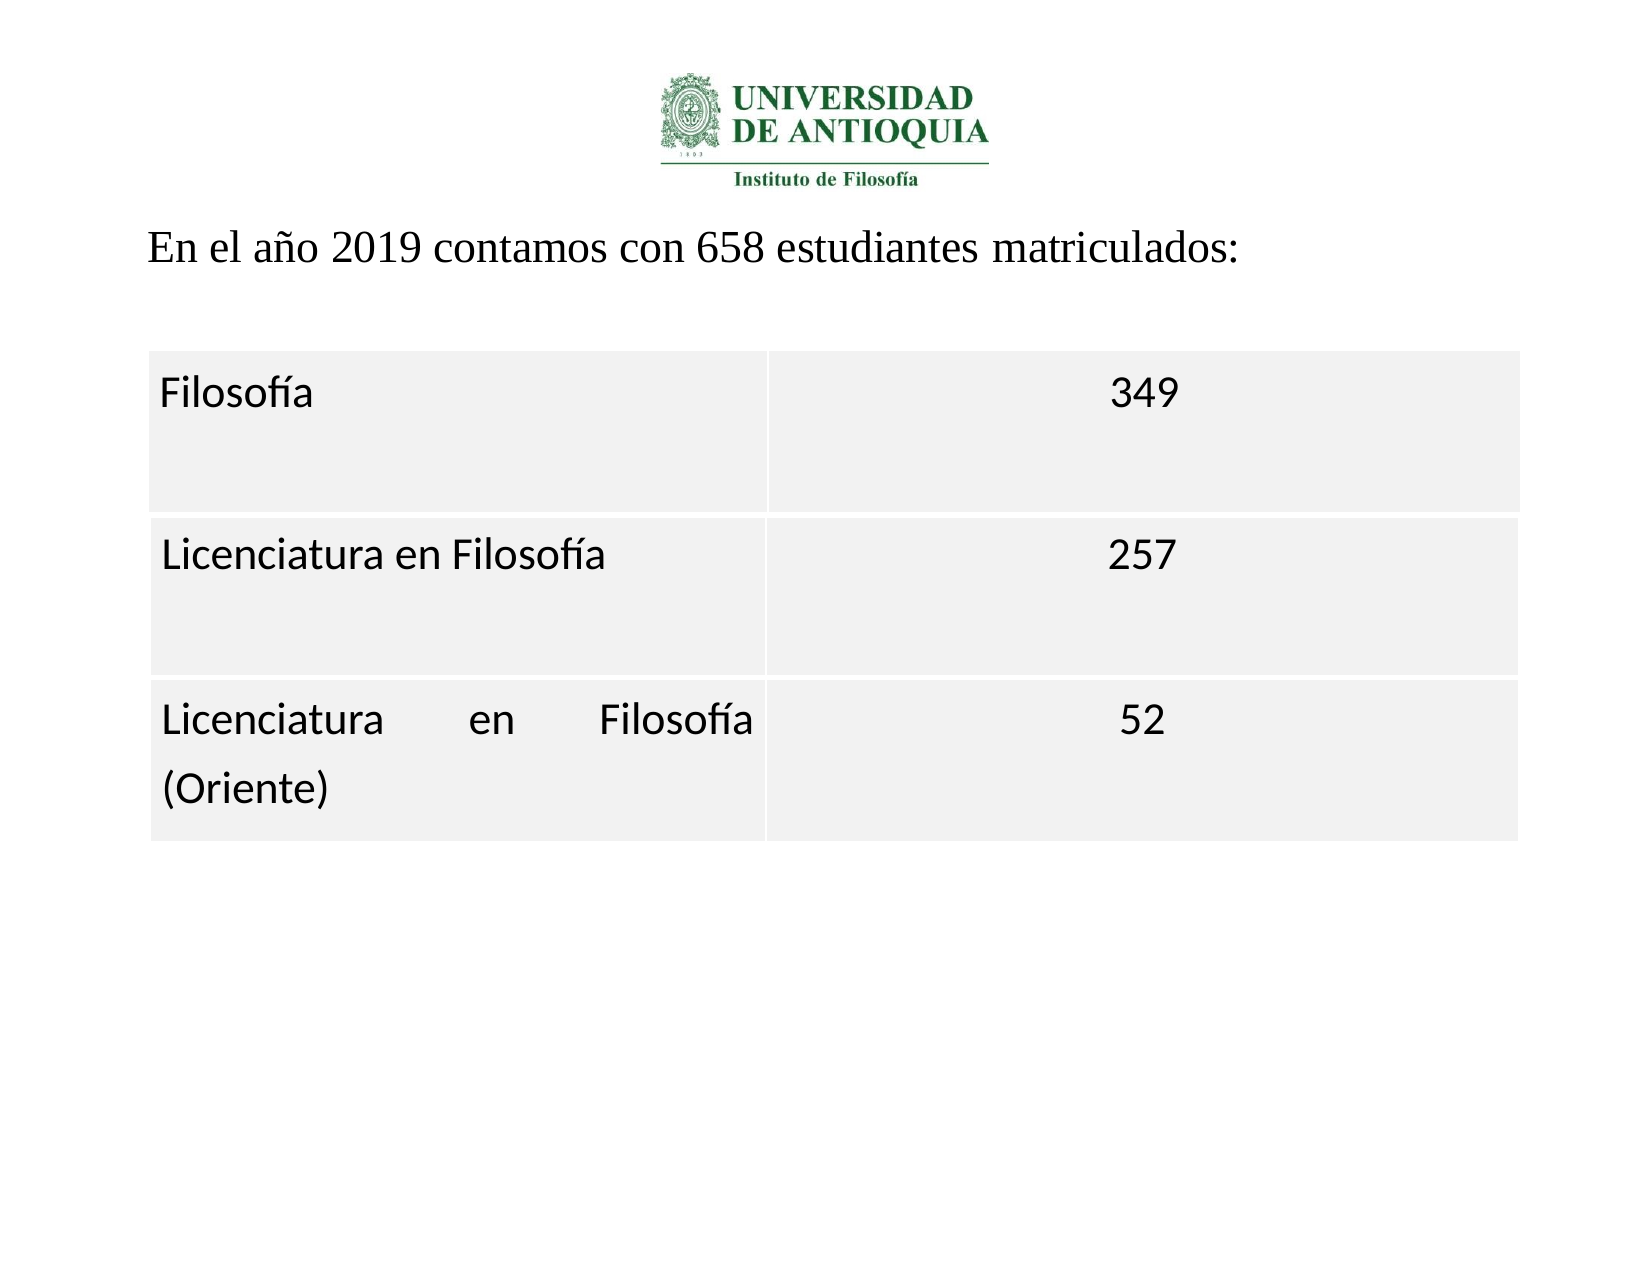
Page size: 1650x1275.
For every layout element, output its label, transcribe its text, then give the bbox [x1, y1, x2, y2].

table_header 257 [767, 518, 1518, 675]
table_header Filosofía [149, 351, 767, 512]
table_header Licenciatura en Filosofía [151, 518, 765, 675]
table_header 349 [769, 351, 1520, 512]
table_cell 52 [767, 680, 1518, 841]
picture [660, 73, 989, 192]
table_cell Licenciatura en Filosofía (Oriente) [151, 680, 765, 841]
title En el año 2019 contamos con 658 estudiantes matriculados: [145, 214, 1247, 430]
